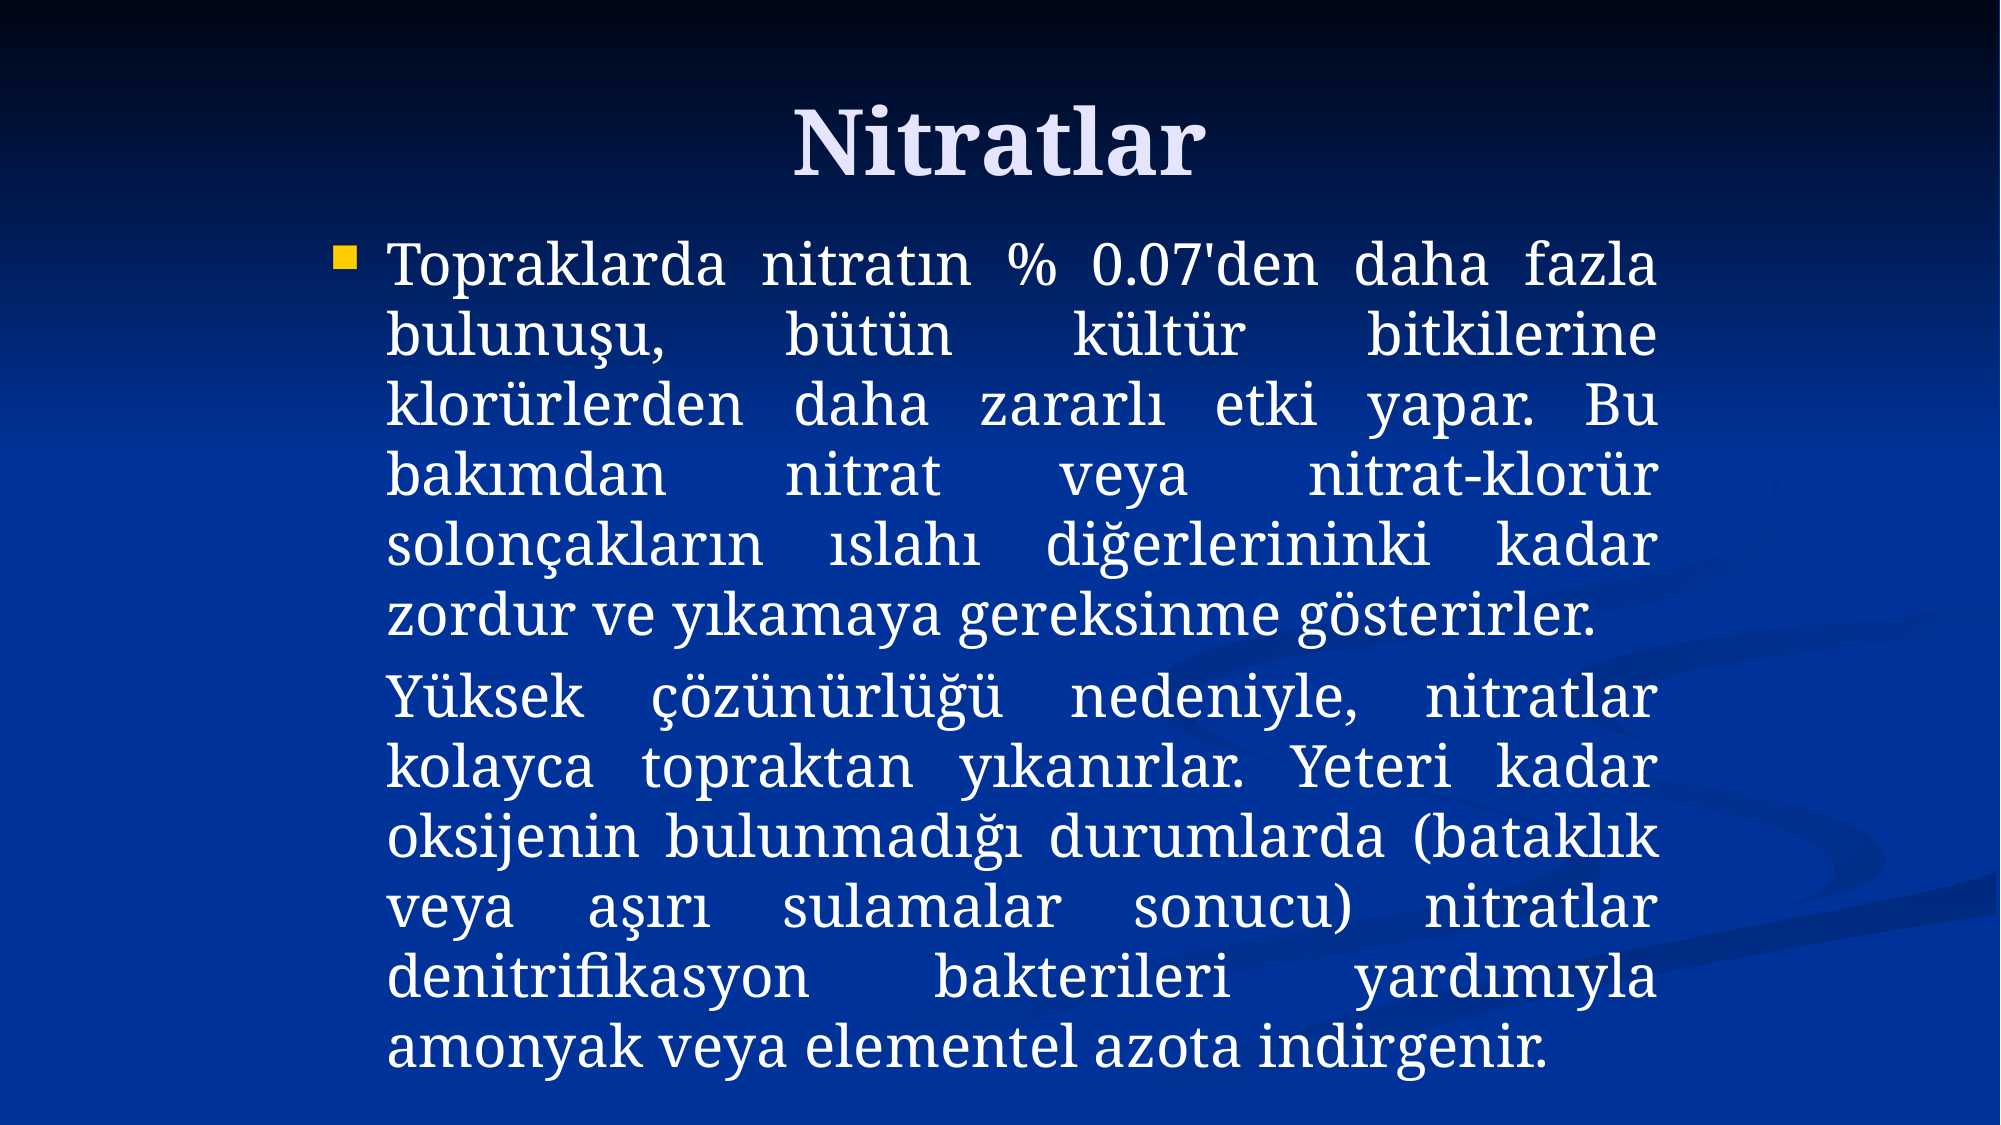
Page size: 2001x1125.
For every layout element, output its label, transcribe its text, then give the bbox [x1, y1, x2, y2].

title Nitratlar [99, 45, 1900, 233]
list Topraklarda nitratın % 0.07'den daha fazla bulunuşu, bütün kültür bitkilerine klorürlerden daha zararlı etki yapar. Bu bakımdan nitrat veya nitrat-klorür solonçakların ıslahı diğerlerininki kadar zordur ve yıkamaya gereksinme gösterirler. Yüksek çözünürlüğü nedeniyle, nitratlar kolayca topraktan yıkanırlar. Yeteri kadar oksijenin bulunmadığı durumlarda (bataklık veya aşırı sulamalar sonucu) nitratlar denitrifikasyon bakterileri yardımıyla amonyak veya elementel azota indirgenir. [314, 220, 1675, 1005]
